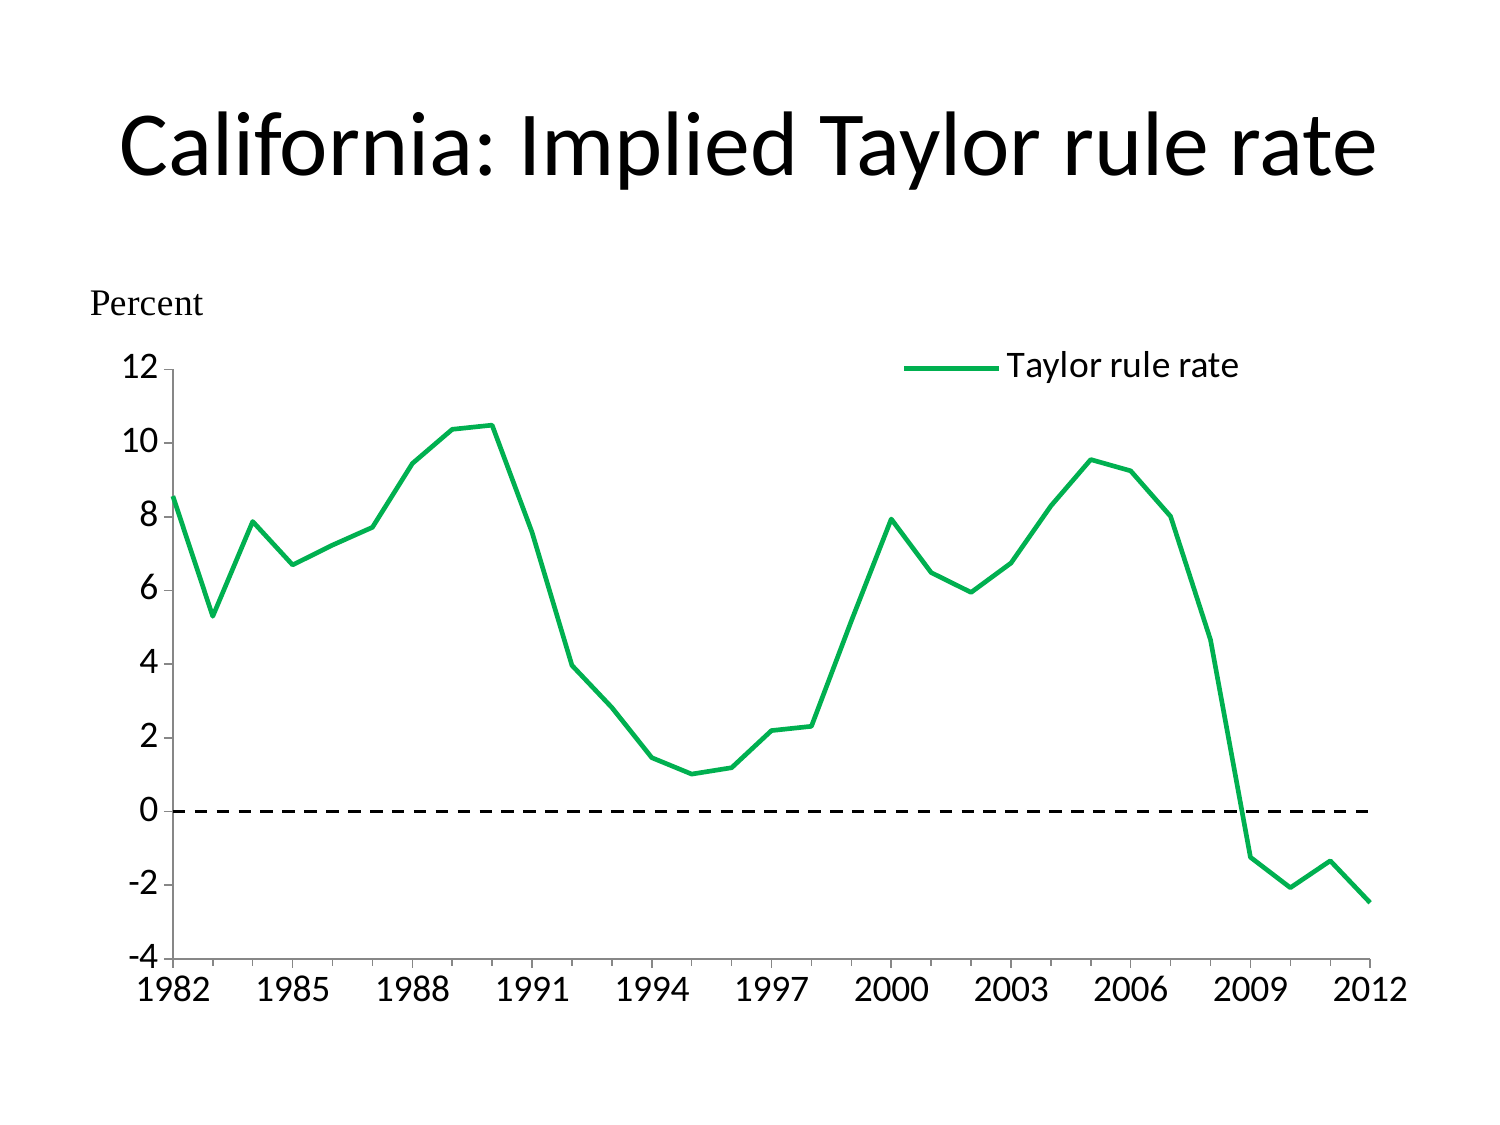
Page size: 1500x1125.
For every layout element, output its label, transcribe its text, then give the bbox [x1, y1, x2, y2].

title California: Implied Taylor rule rate [75, 45, 1425, 233]
chart [74, 262, 1426, 1063]
